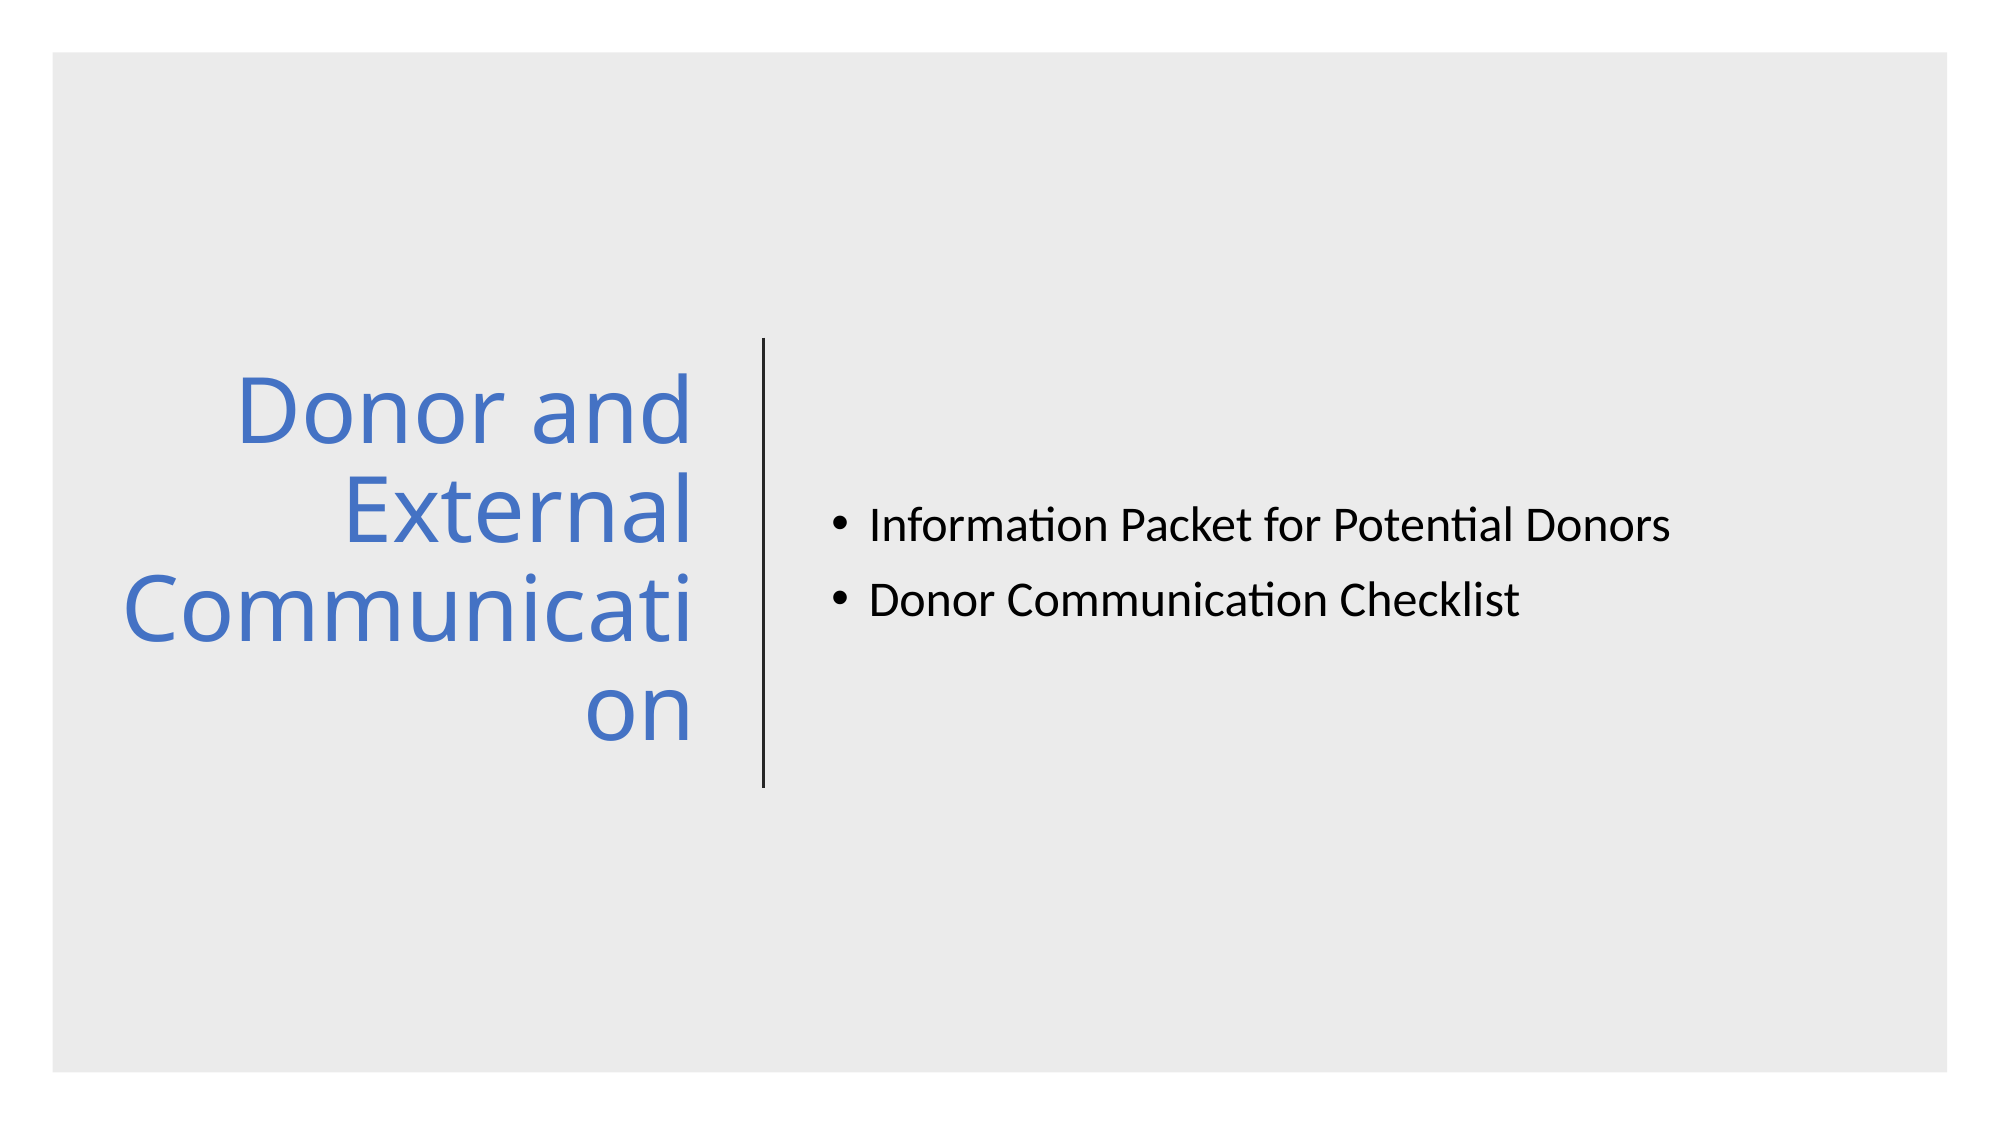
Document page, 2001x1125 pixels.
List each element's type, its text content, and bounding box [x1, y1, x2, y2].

list Information Packet for Potential Donors Donor Communication Checklist [816, 158, 1863, 967]
title Donor and External Communication [80, 158, 711, 967]
text_box [52, 51, 1948, 1073]
